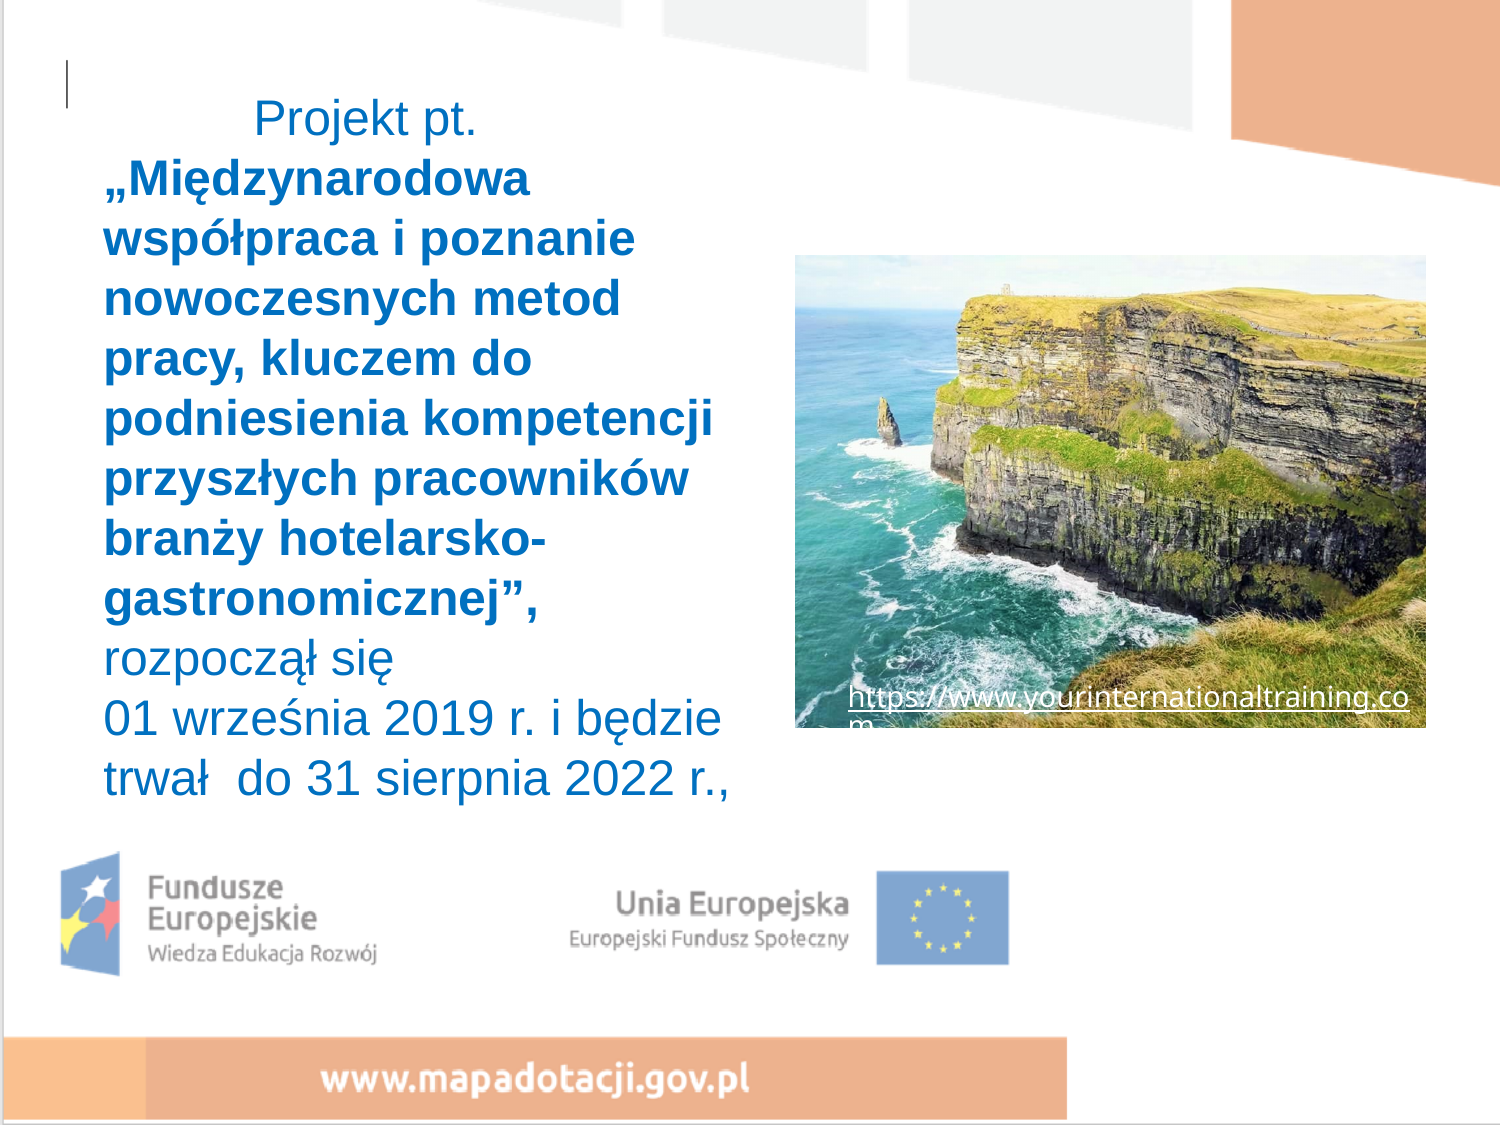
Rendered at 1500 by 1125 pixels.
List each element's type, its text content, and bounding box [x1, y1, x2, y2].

text_box Projekt pt. „Międzynarodowa współpraca i poznanie nowoczesnych metod pracy, kluczem do podniesienia kompetencji przyszłych pracowników branży hotelarsko-gastronomicznej”, rozpoczął się 01 września 2019 r. i będzie trwał do 31 sierpnia 2022 r., [88, 78, 750, 813]
picture [0, 0, 1500, 1125]
